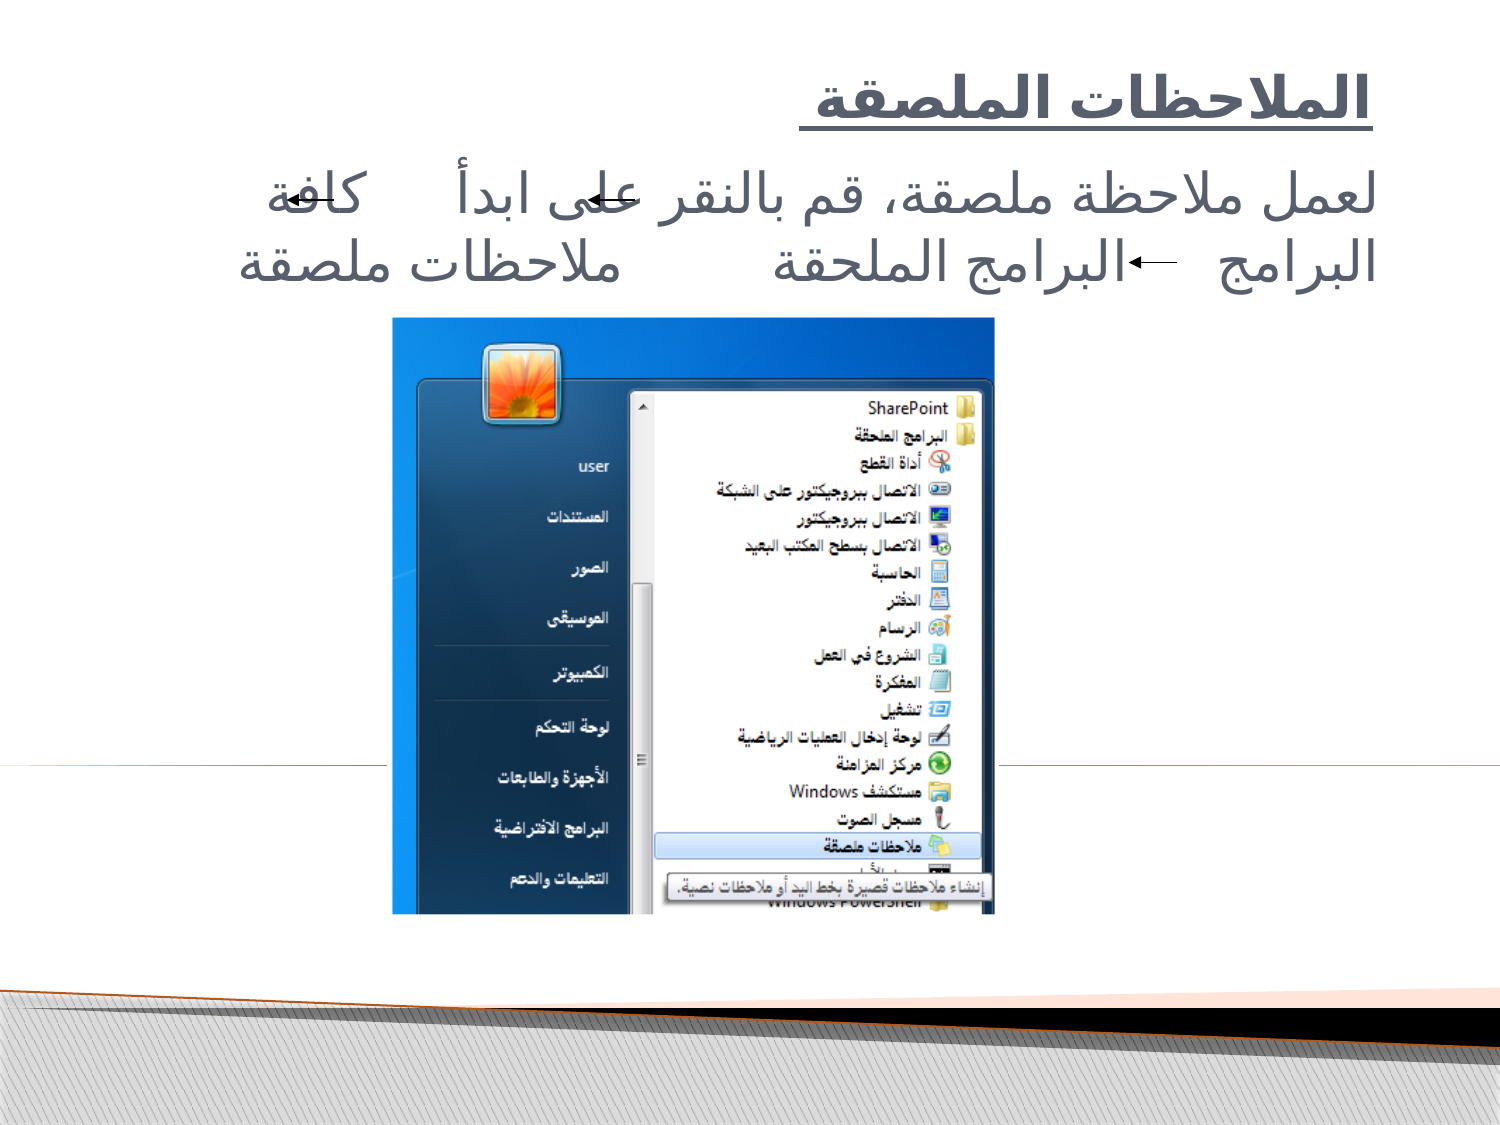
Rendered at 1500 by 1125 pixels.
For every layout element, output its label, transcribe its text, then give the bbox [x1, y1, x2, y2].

subtitle لعمل ملاحظة ملصقة، قم بالنقر على ابدأ كافة البرامج البرامج الملحقة ملاحظات ملصقة [112, 149, 1388, 988]
picture [387, 312, 1000, 927]
title الملاحظات الملصقة [112, 24, 1388, 138]
picture [5, 1008, 1500, 1066]
